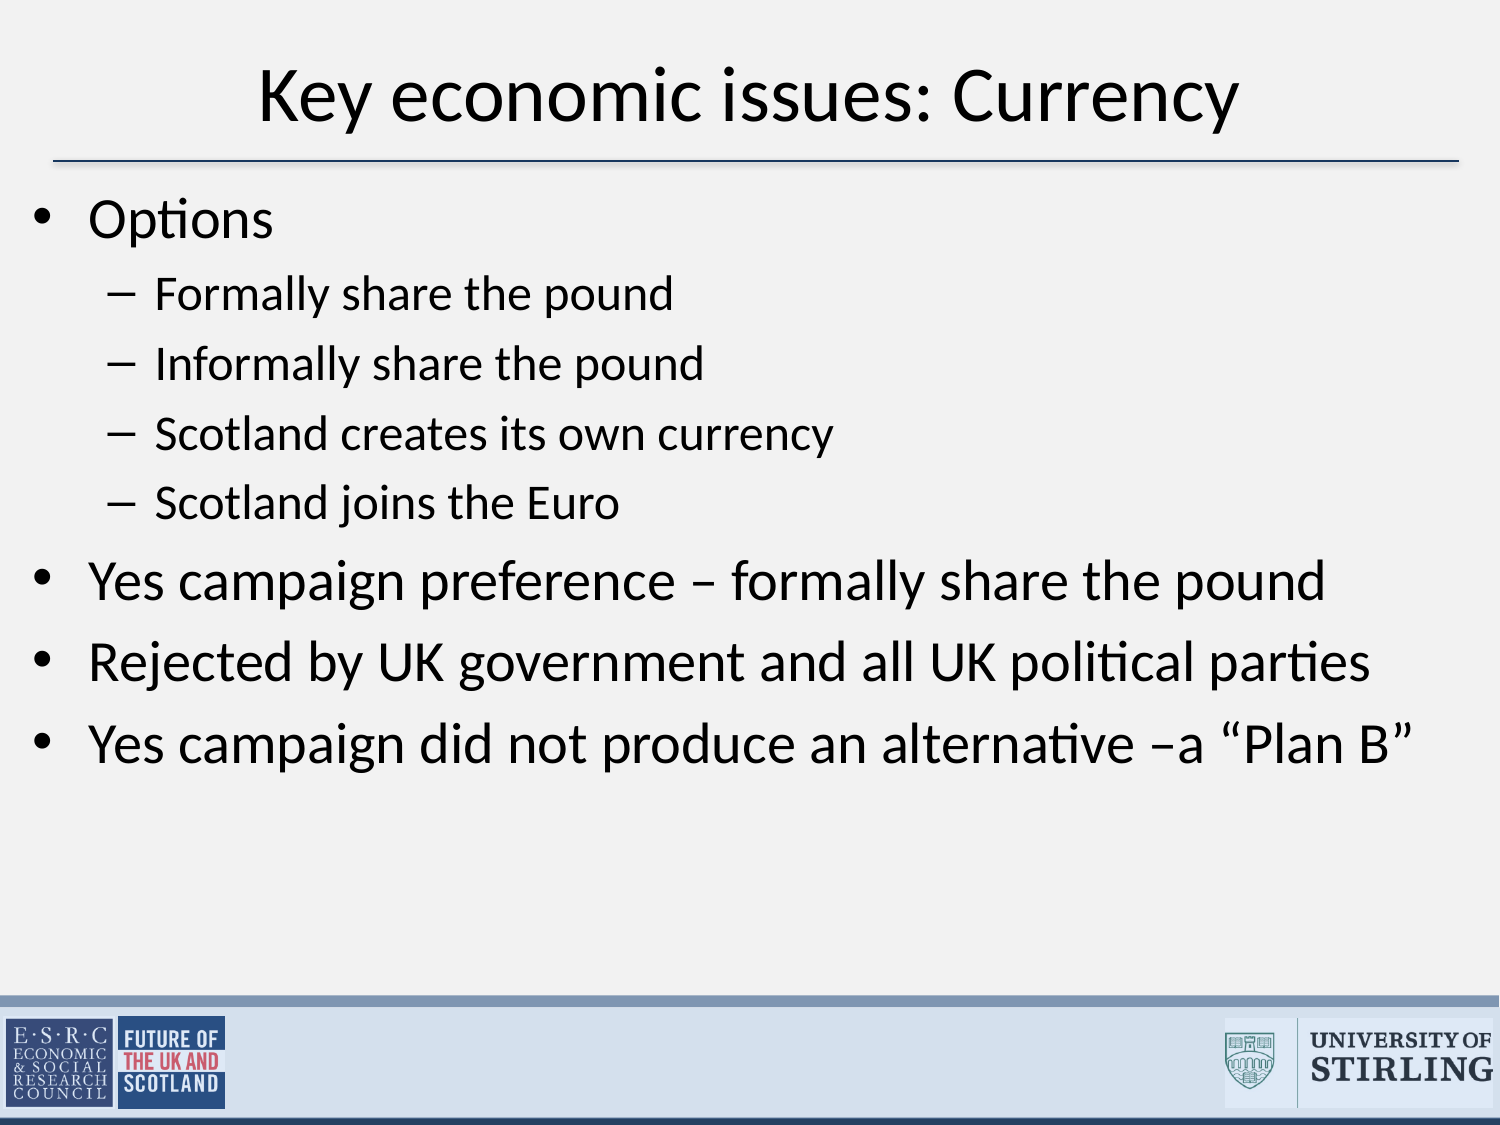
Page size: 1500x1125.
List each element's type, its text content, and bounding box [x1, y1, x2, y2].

title Key economic issues: Currency [17, 19, 1483, 161]
list Options Formally share the pound Informally share the pound Scotland creates its own currency Scotland joins the Euro Yes campaign preference – formally share the pound Rejected by UK government and all UK political parties Yes campaign did not produce an alternative –a “Plan B” [17, 172, 1483, 988]
